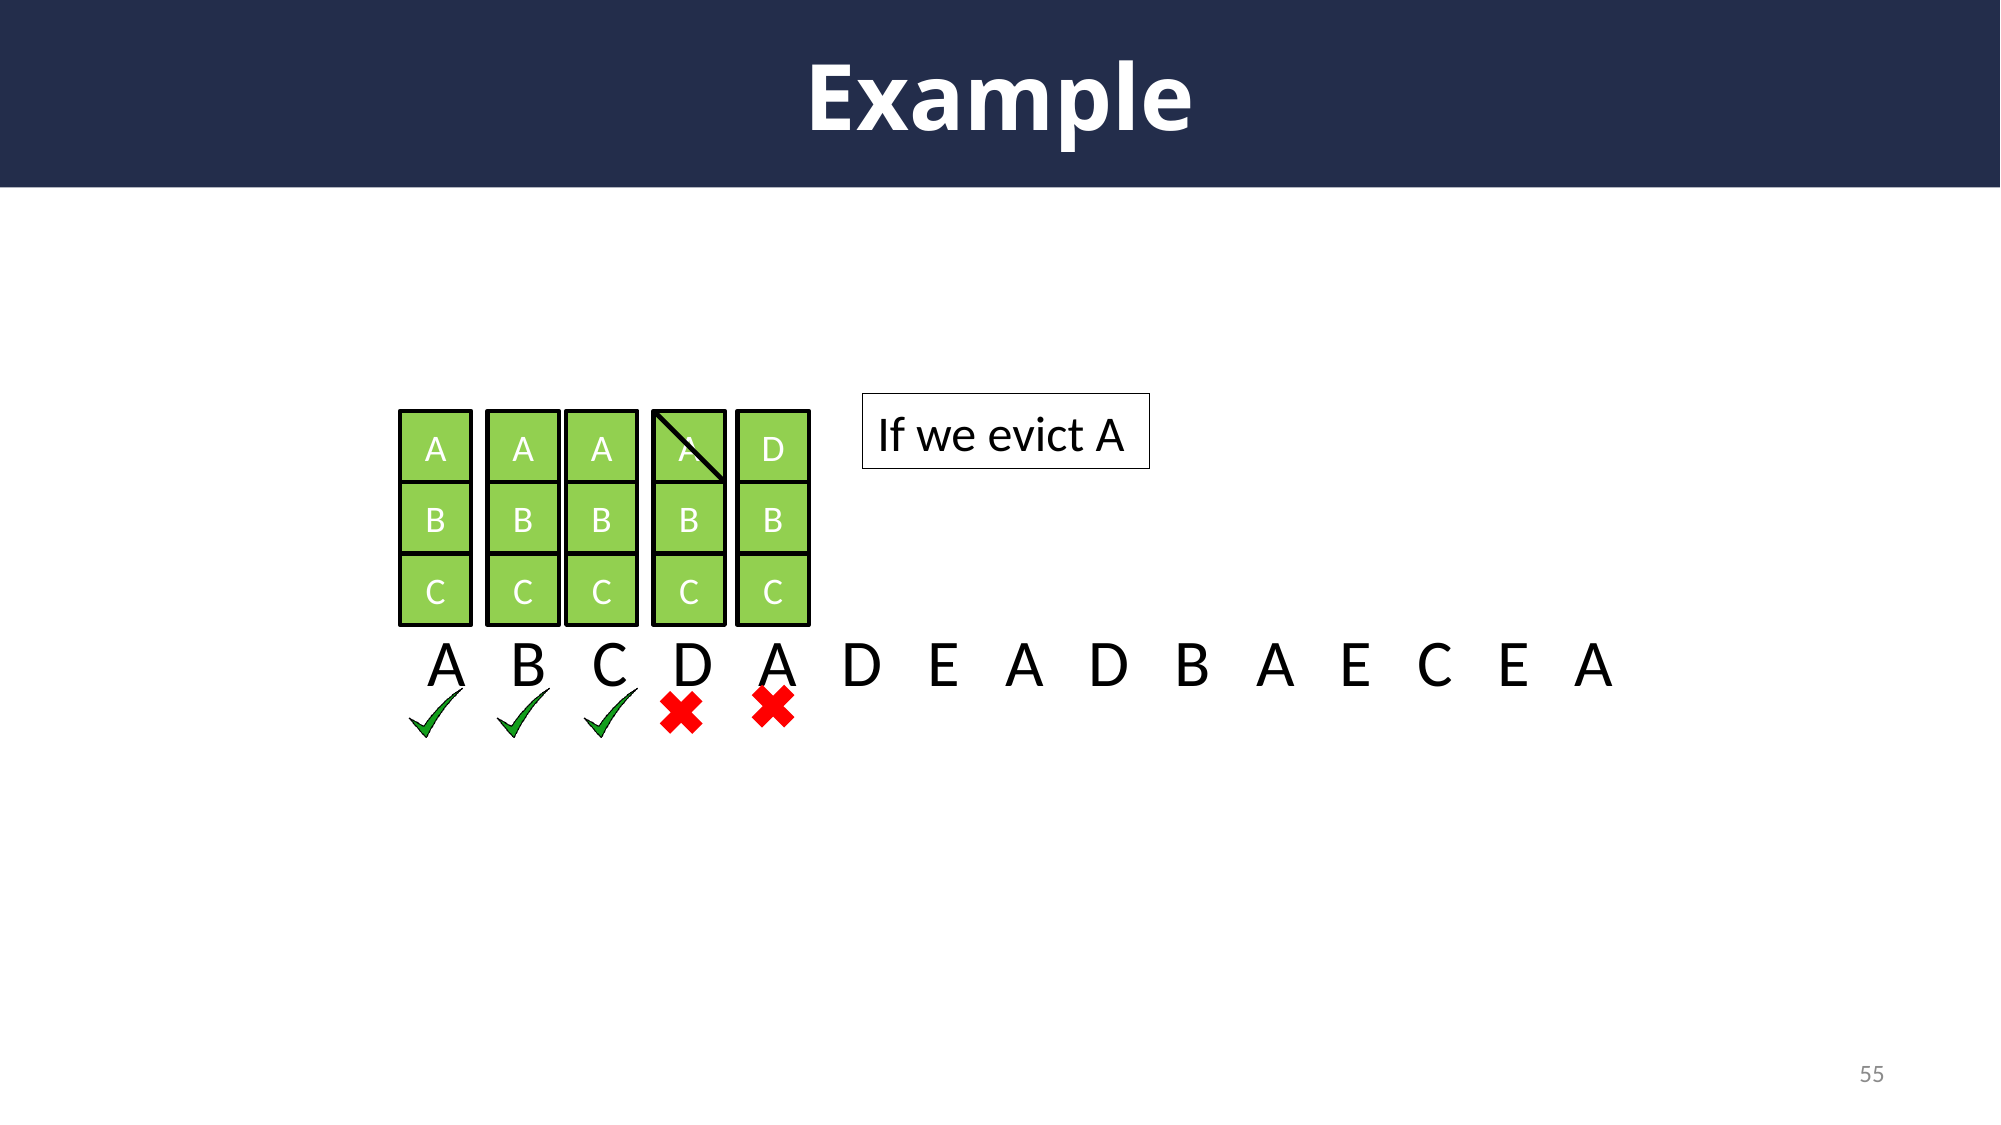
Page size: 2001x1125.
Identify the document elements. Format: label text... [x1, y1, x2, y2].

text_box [565, 410, 638, 626]
slide_number 55 [1433, 1042, 1900, 1103]
title Example [99, 24, 1900, 163]
picture [408, 687, 463, 738]
picture [583, 687, 638, 738]
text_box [653, 490, 726, 626]
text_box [487, 410, 559, 626]
text_box A B C D A D E A D B A E C E A [412, 612, 1629, 708]
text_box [399, 410, 472, 626]
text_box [737, 410, 809, 626]
text_box If we evict A [862, 393, 1150, 469]
picture [495, 687, 551, 738]
text_box [749, 682, 797, 730]
text_box [657, 688, 705, 736]
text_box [653, 410, 726, 483]
